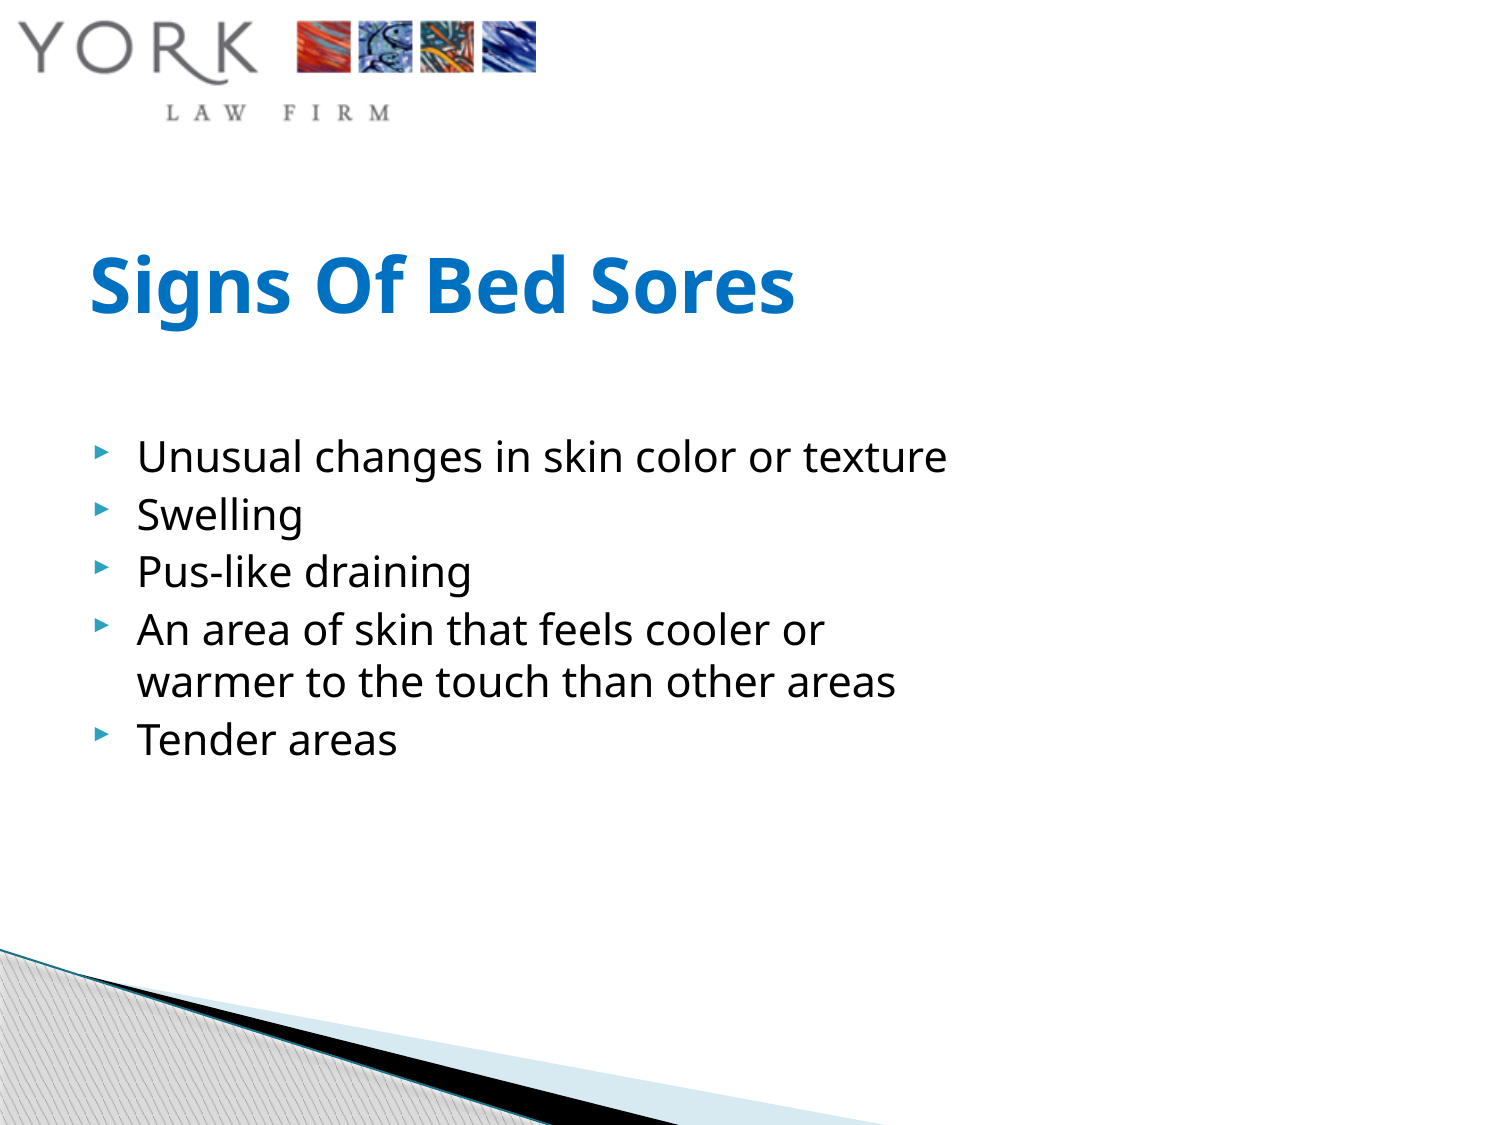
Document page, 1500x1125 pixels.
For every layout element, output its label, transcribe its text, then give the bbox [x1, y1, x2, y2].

picture [0, 0, 536, 144]
list Unusual changes in skin color or texture Swelling Pus-like draining An area of skin that feels cooler or warmer to the touch than other areas Tender areas [58, 421, 968, 821]
title Signs Of Bed Sores [75, 210, 1395, 457]
